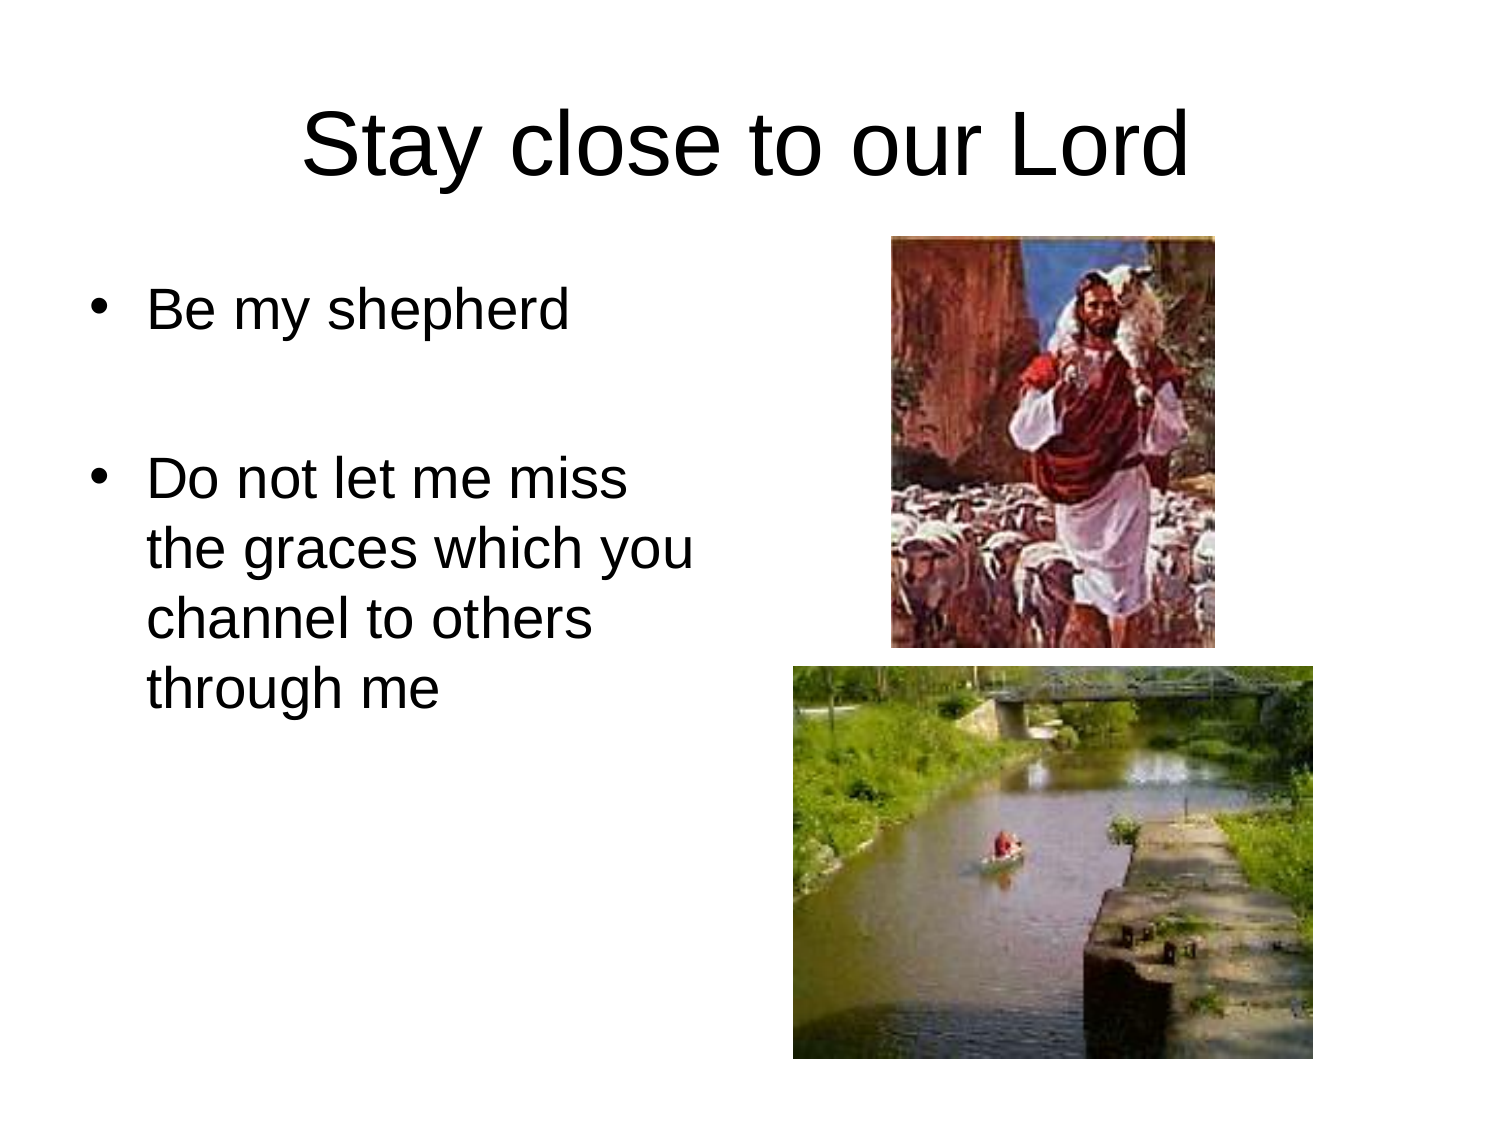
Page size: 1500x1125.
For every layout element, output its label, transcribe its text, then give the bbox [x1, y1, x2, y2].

list Be my shepherd Do not let me miss the graces which you channel to others through me [75, 262, 738, 1125]
picture [891, 236, 1215, 649]
picture [793, 666, 1313, 1059]
title Stay close to our Lord [75, 14, 1425, 263]
